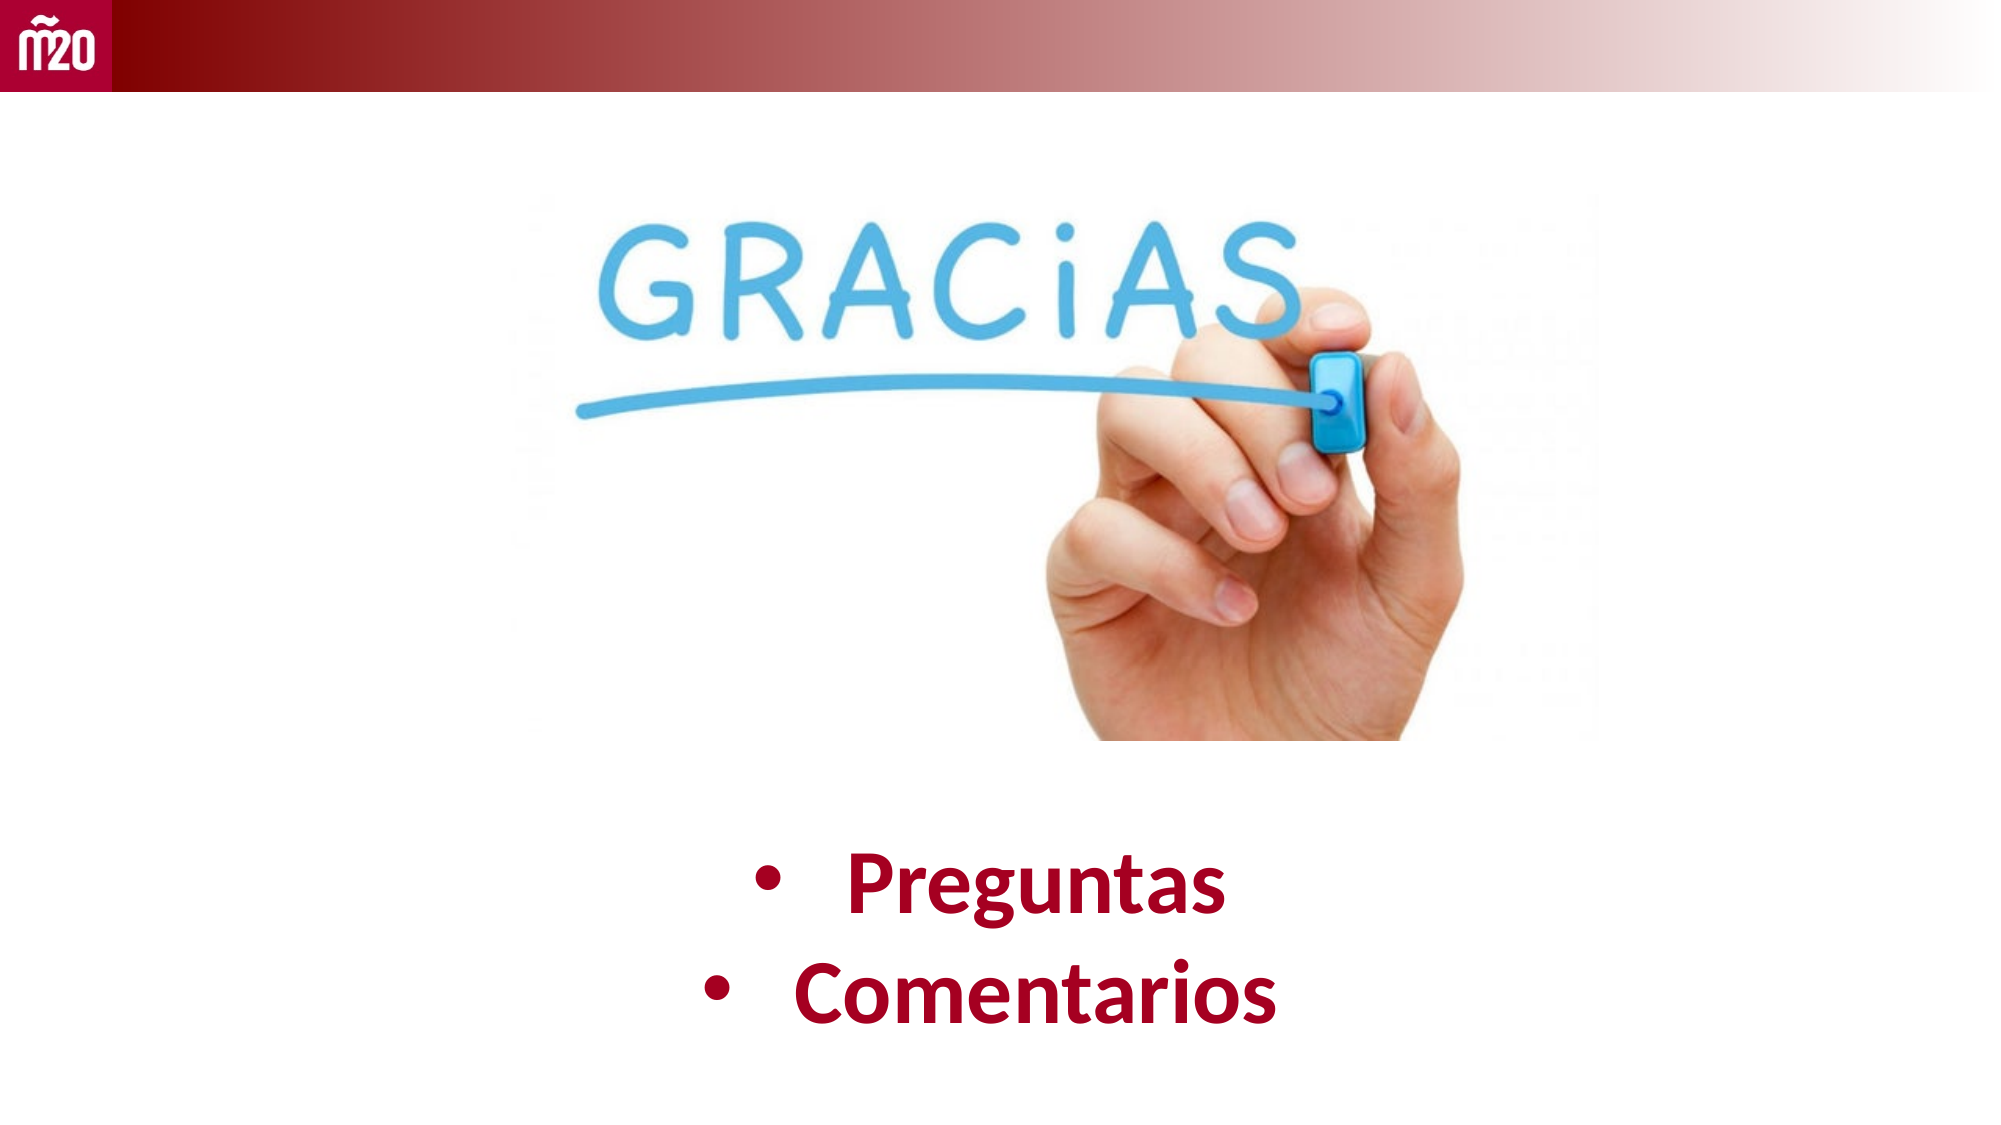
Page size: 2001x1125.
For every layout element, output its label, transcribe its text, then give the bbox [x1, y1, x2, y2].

text_box [114, 0, 1996, 92]
picture [504, 193, 1599, 742]
picture [0, 0, 113, 92]
text_box Preguntas Comentarios [352, 718, 1628, 1125]
text_box [286, 163, 1790, 961]
